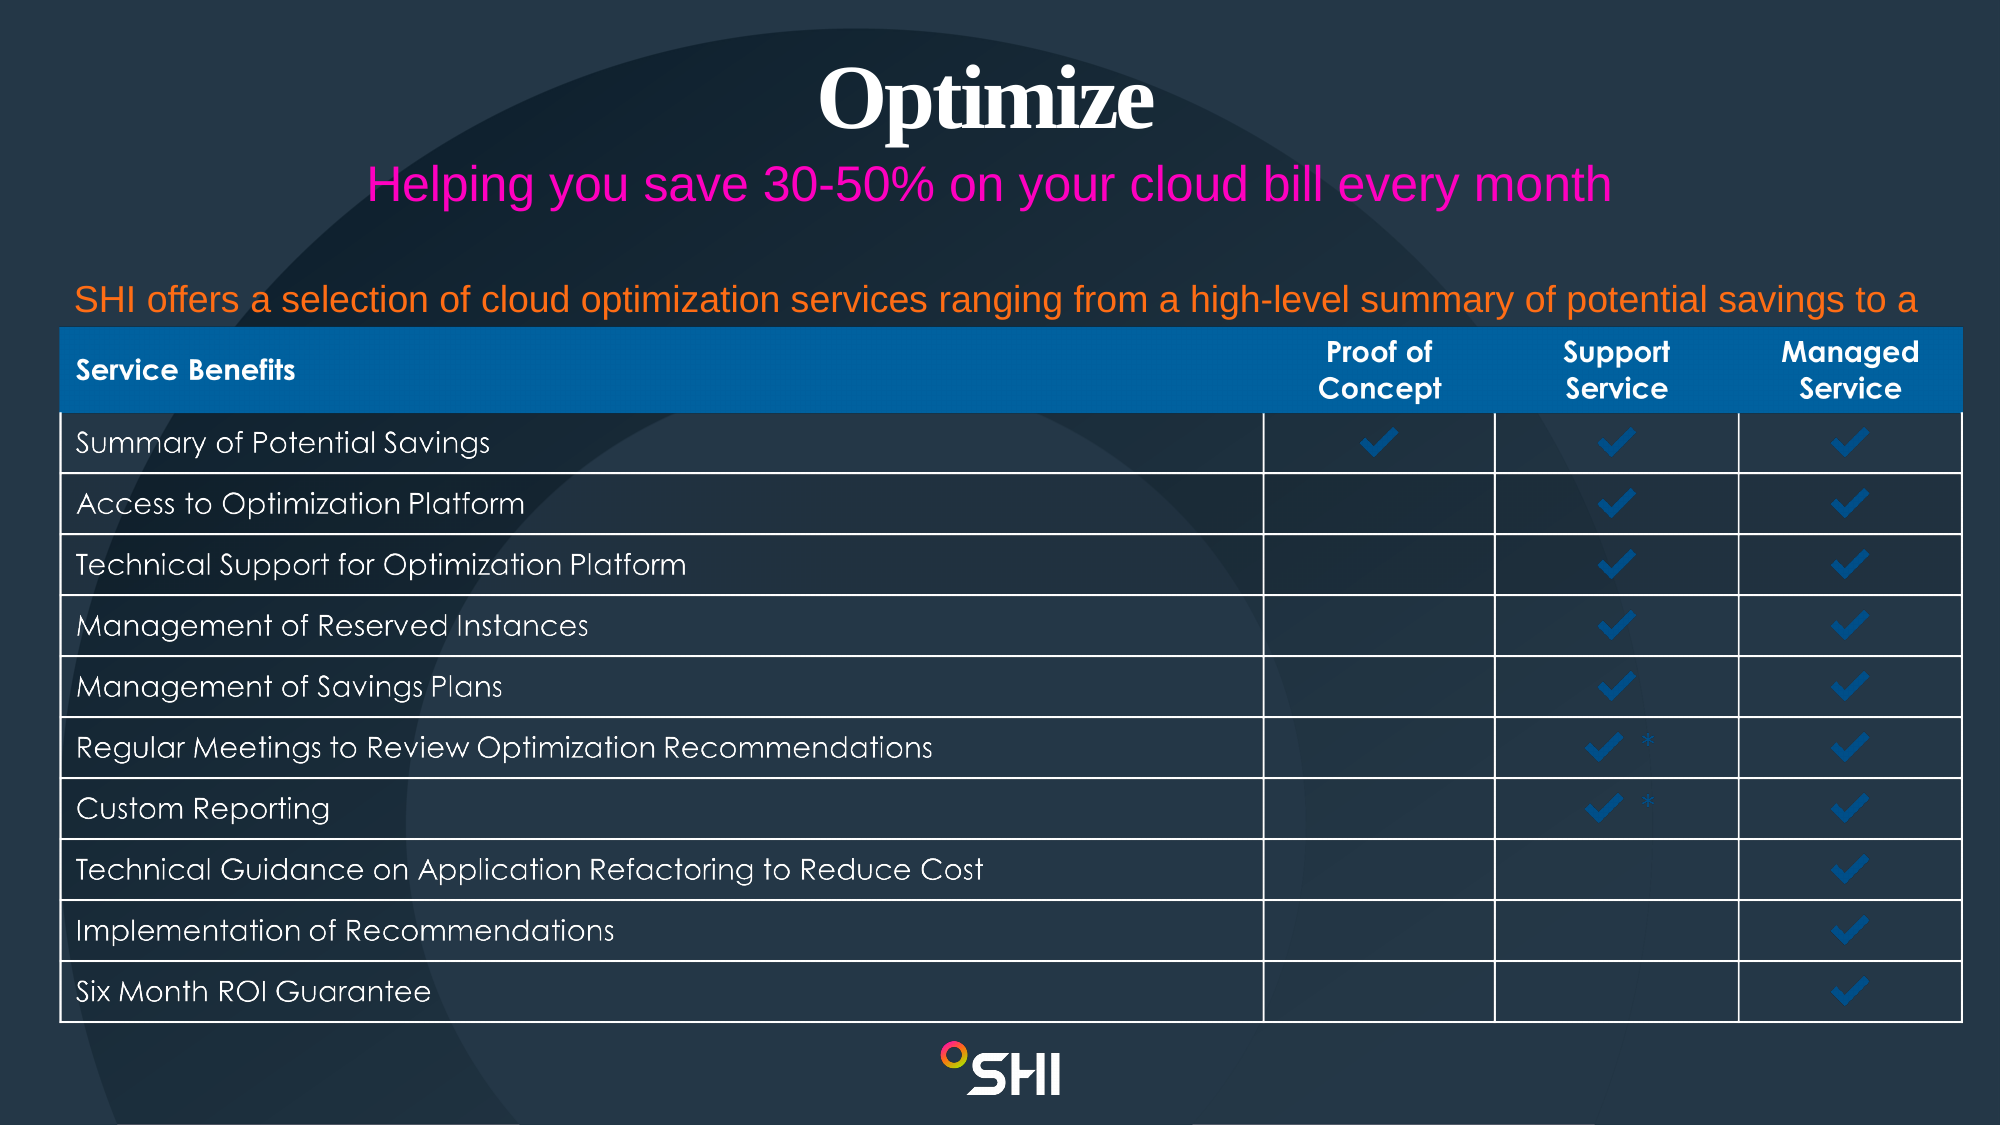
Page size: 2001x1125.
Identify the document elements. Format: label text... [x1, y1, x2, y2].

list SHI offers a selection of cloud optimization services ranging from a high-level summary of potential savings to a managed service. [59, 267, 1935, 324]
picture [0, 0, 2000, 1125]
list Helping you save 30-50% on your cloud bill every month [59, 141, 1935, 215]
title Optimize [59, 0, 1935, 141]
